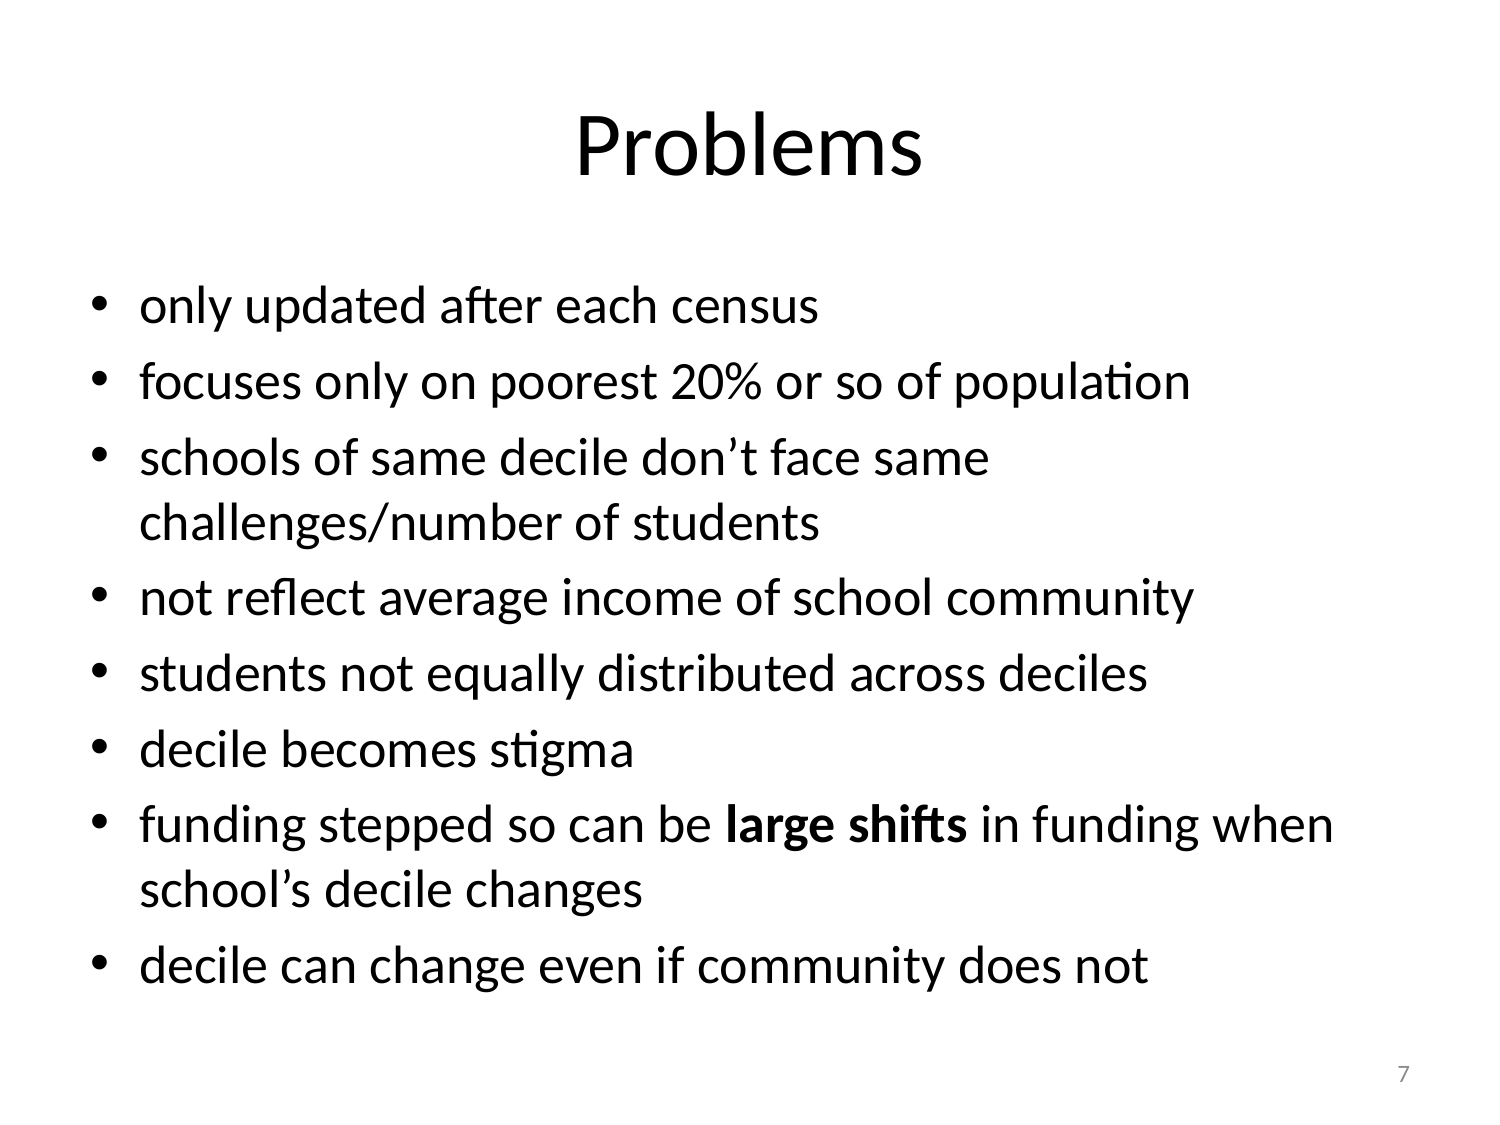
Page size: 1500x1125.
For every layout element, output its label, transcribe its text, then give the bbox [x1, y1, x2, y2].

slide_number 7 [1074, 1042, 1425, 1103]
list only updated after each census focuses only on poorest 20% or so of population schools of same decile don’t face same challenges/number of students not reflect average income of school community students not equally distributed across deciles decile becomes stigma funding stepped so can be large shifts in funding when school’s decile changes decile can change even if community does not [75, 262, 1425, 1005]
title Problems [75, 45, 1425, 233]
